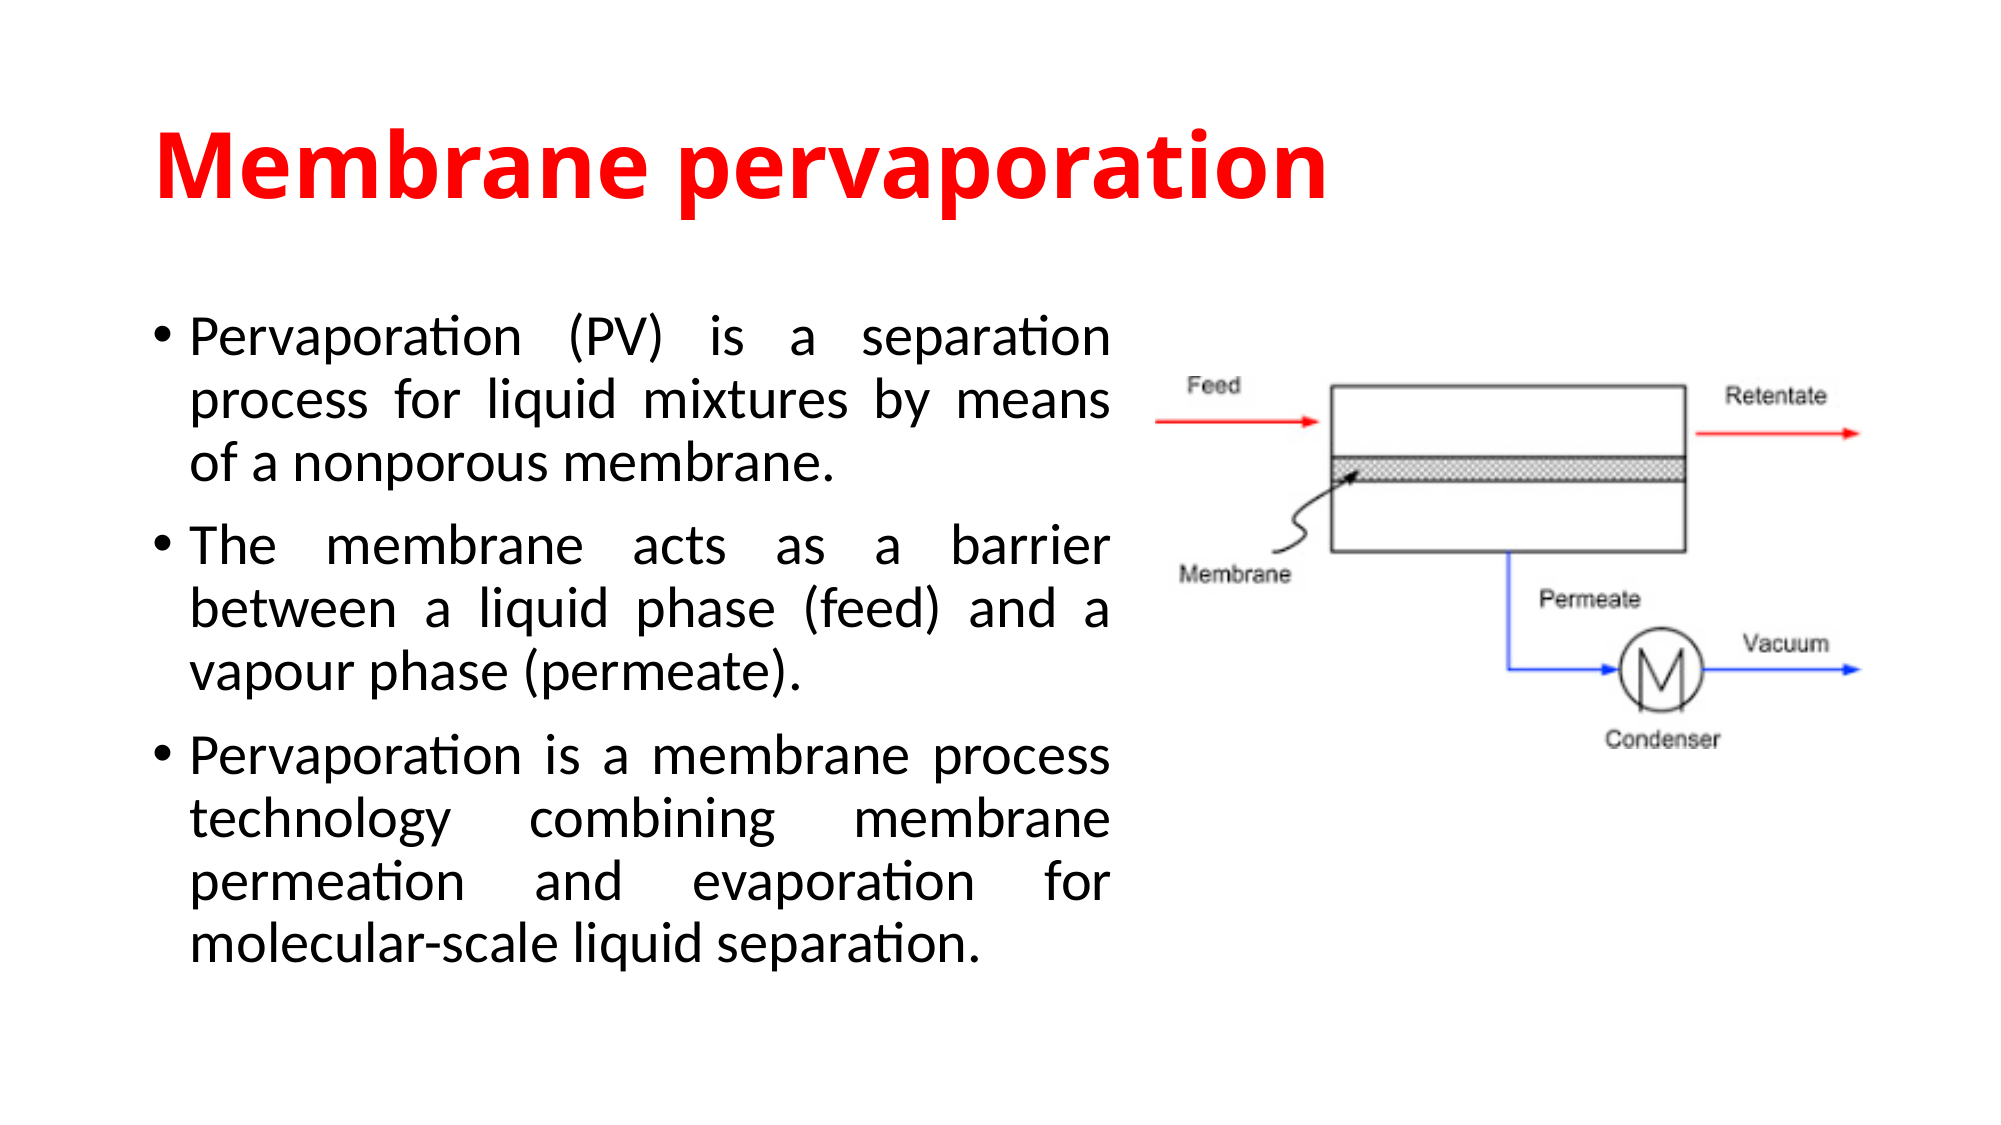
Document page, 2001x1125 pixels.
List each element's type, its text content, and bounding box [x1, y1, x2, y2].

title Membrane pervaporation [137, 59, 1863, 278]
picture [1155, 376, 1863, 749]
list Pervaporation (PV) is a separation process for liquid mixtures by means of a nonporous membrane. The membrane acts as a barrier between a liquid phase (feed) and a vapour phase (permeate). Pervaporation is a membrane process technology combining membrane permeation and evaporation for molecular-scale liquid separation. [137, 297, 1128, 1012]
